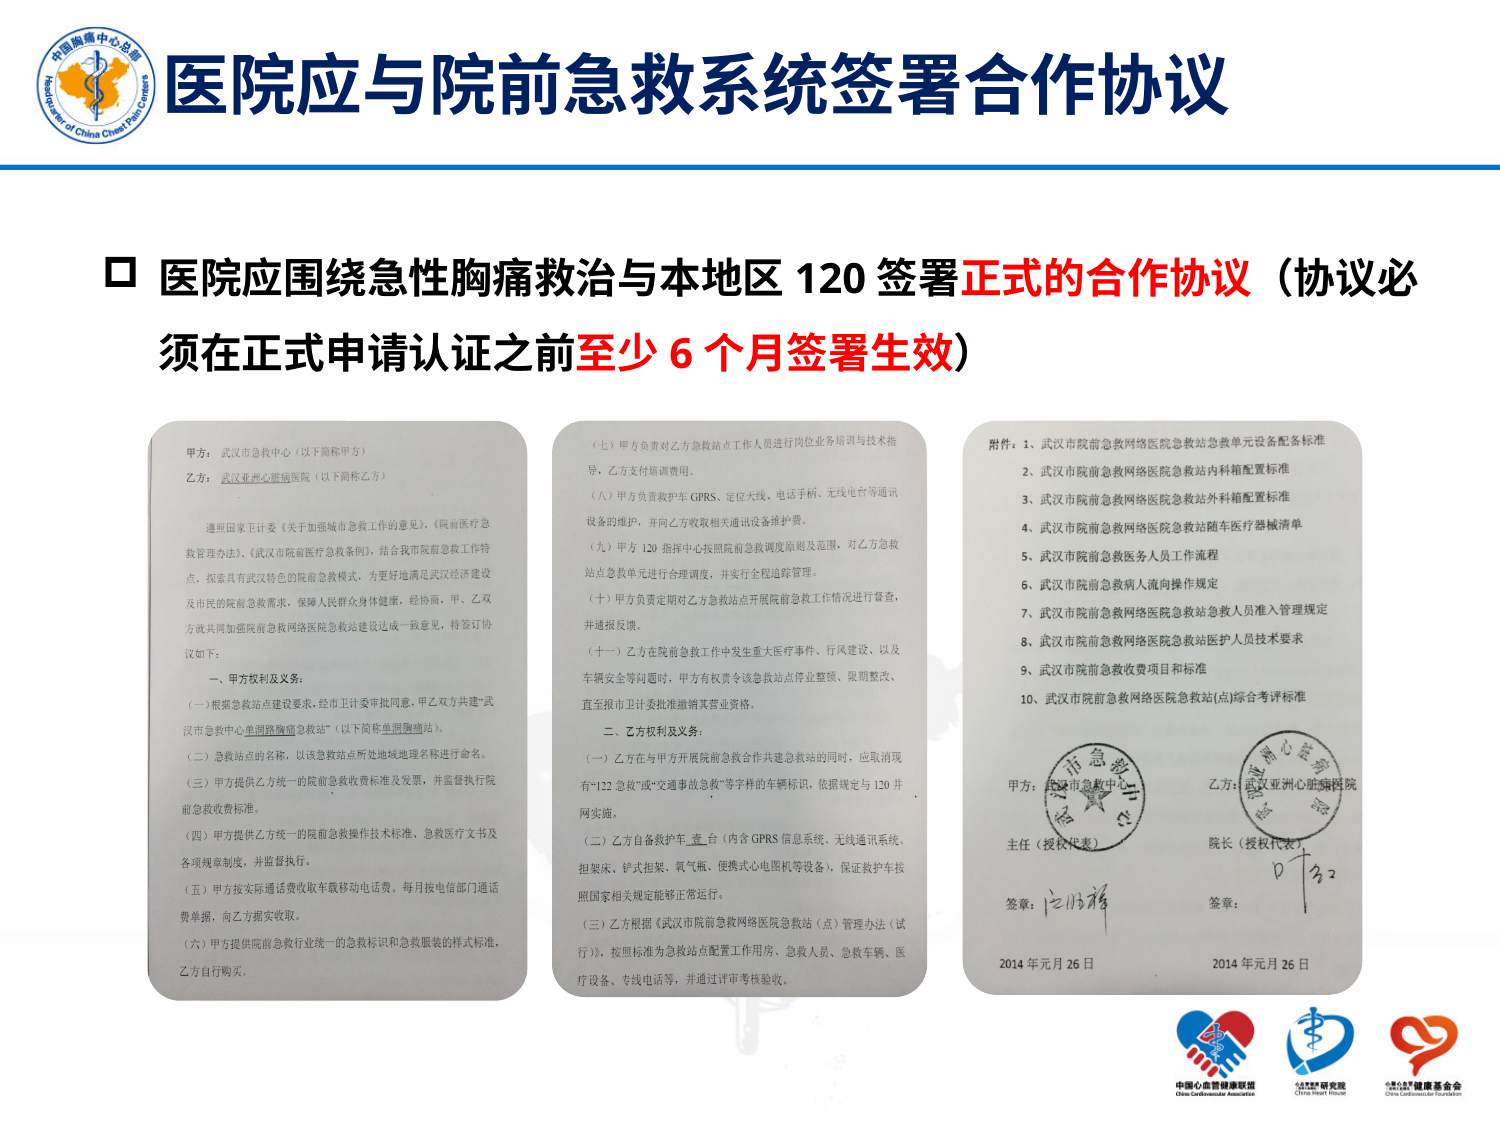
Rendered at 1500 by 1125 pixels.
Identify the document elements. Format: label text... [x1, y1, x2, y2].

title 医院应与院前急救系统签署合作协议 [147, 30, 1378, 146]
text_box 医院应围绕急性胸痛救治与本地区120签署正式的合作协议（协议必须在正式申请认证之前至少6个月签署生效） [87, 219, 1438, 963]
picture [0, 0, 1500, 1125]
